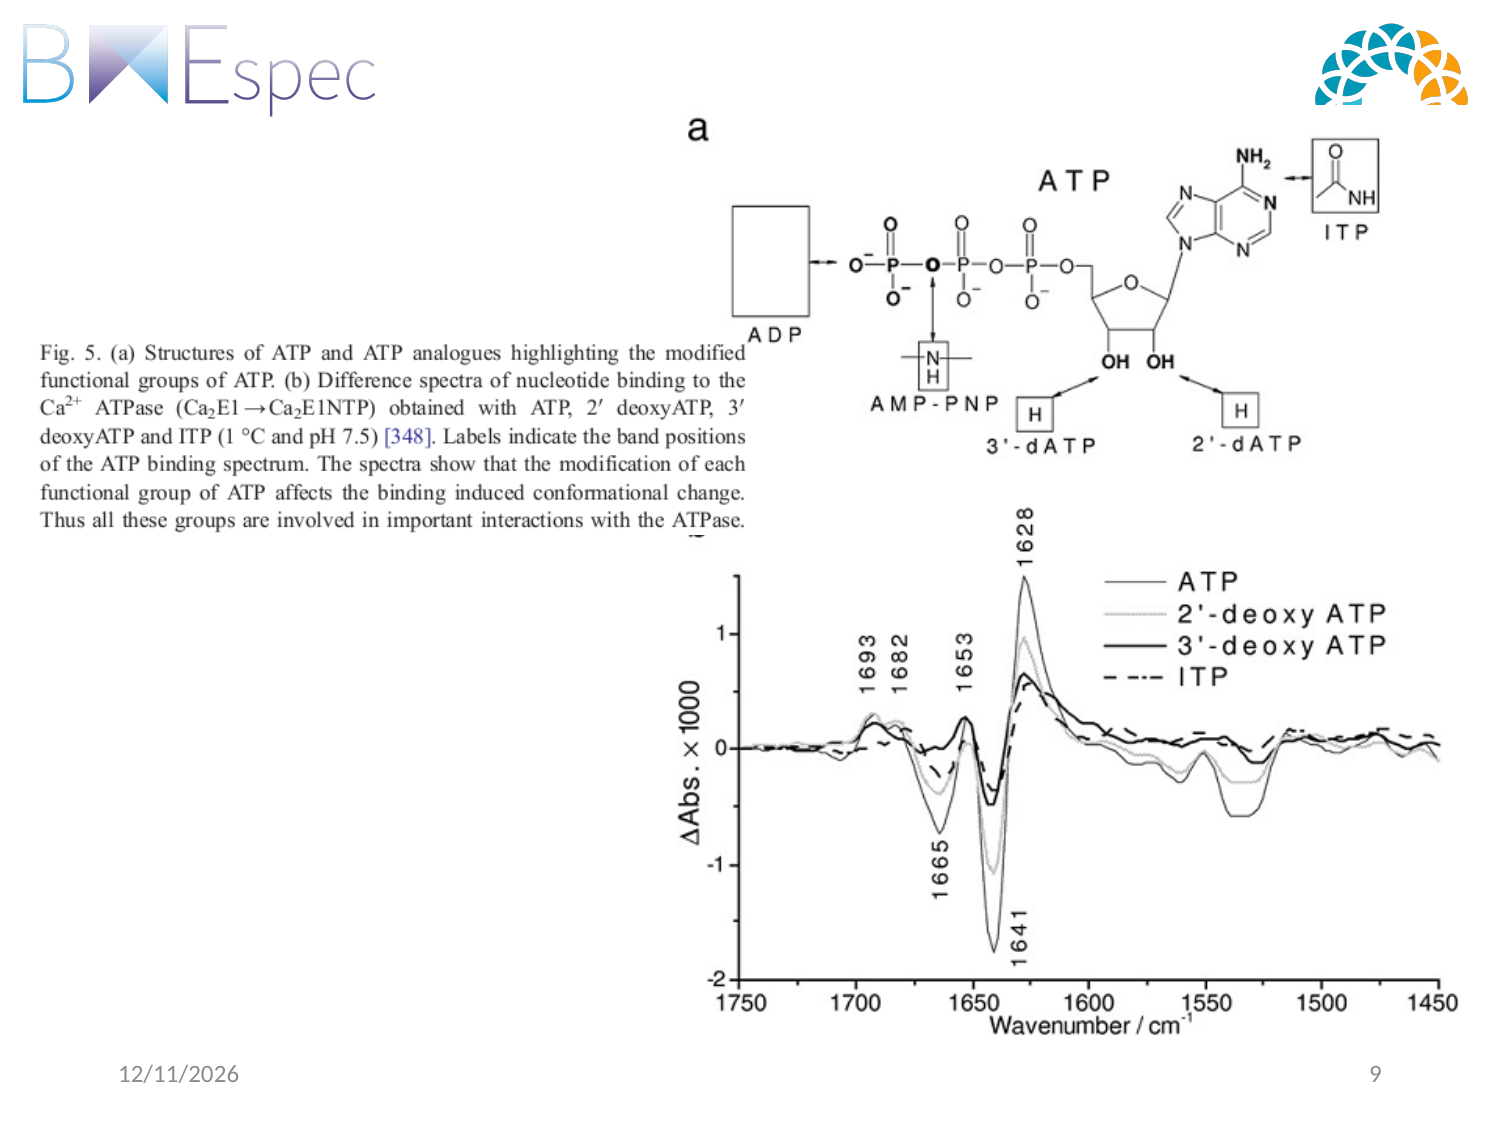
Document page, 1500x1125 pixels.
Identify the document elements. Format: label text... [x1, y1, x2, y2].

picture [0, 0, 393, 127]
slide_number 9 [1059, 1043, 1397, 1103]
picture [23, 22, 1493, 1043]
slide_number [103, 1042, 441, 1103]
